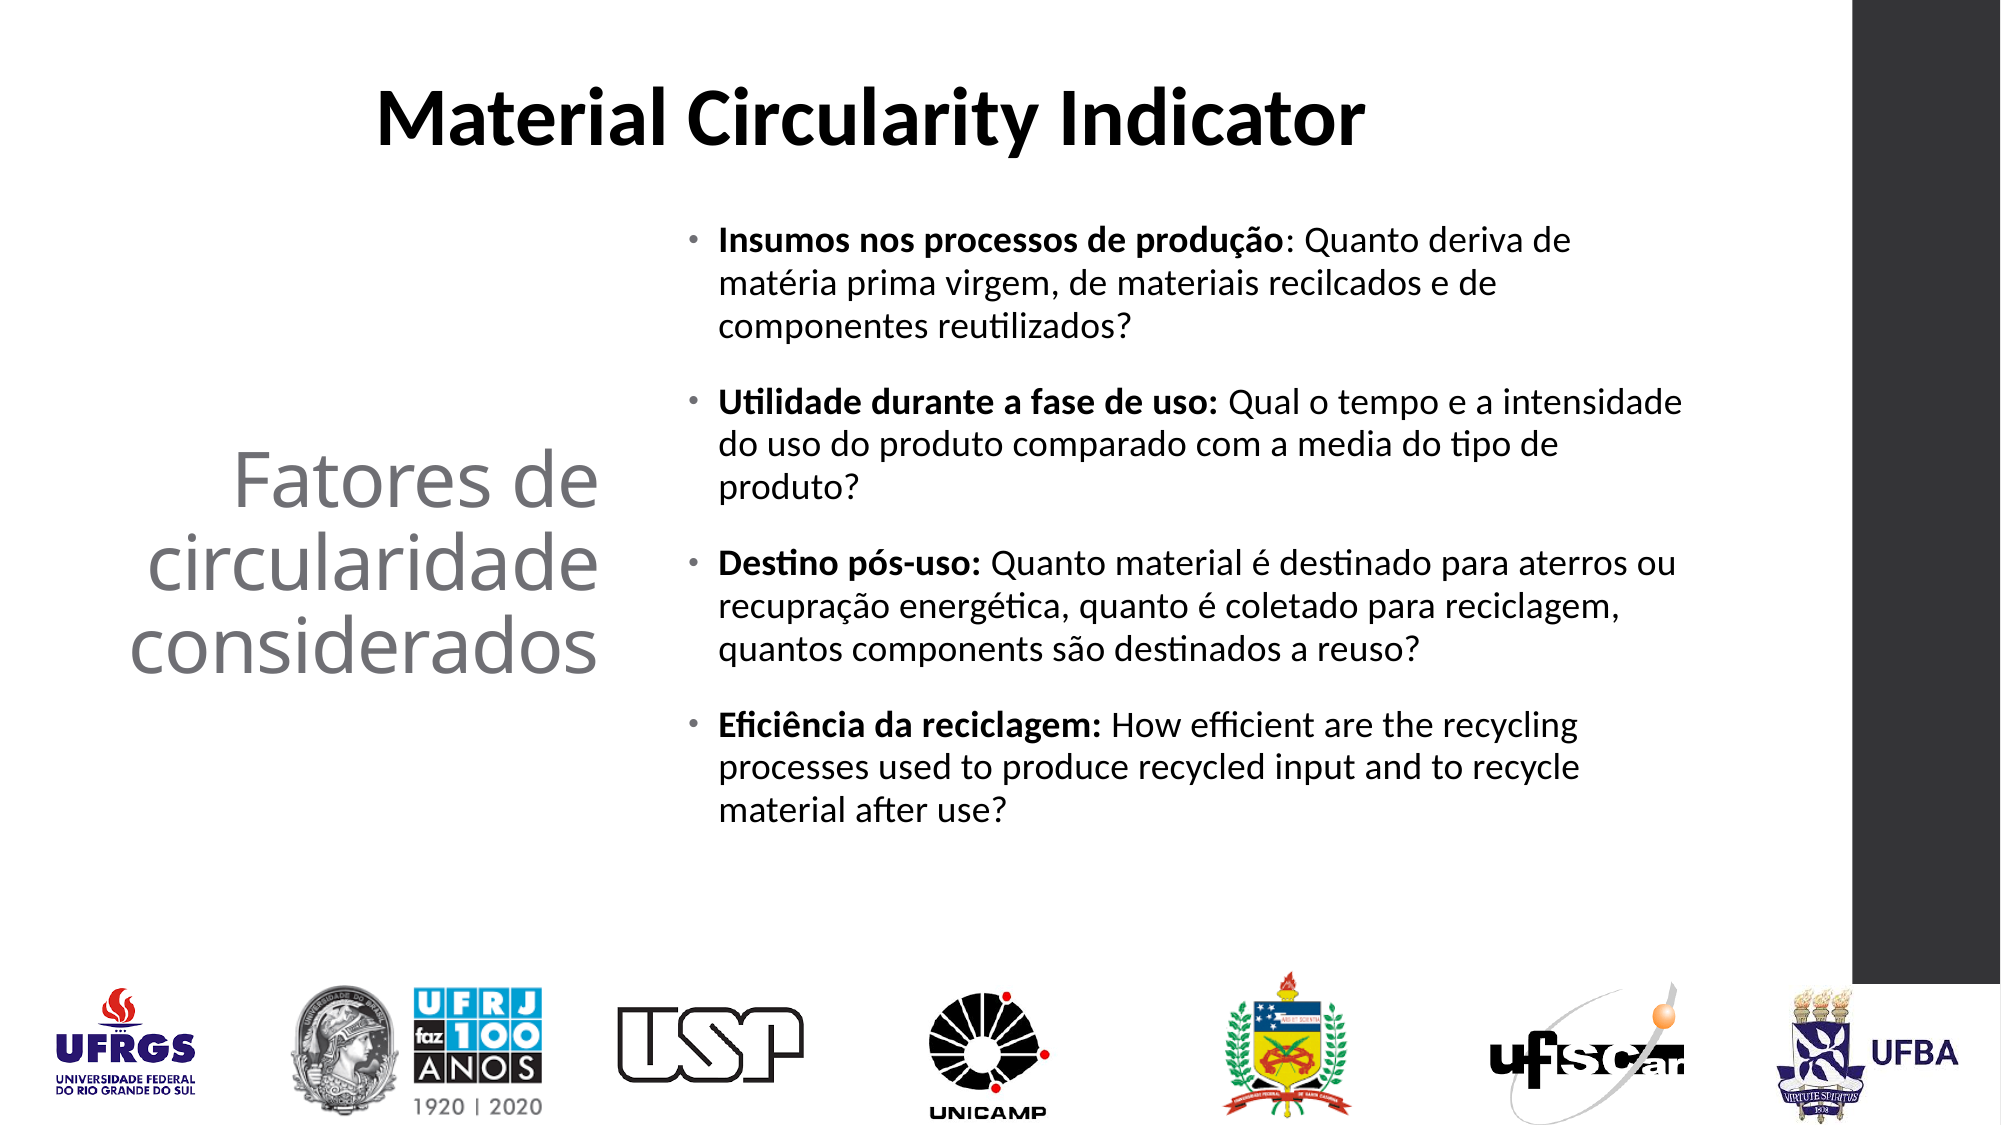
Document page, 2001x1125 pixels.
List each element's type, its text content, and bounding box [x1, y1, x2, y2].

picture [0, 985, 240, 1125]
text_box Material Circularity Indicator [360, 54, 1449, 170]
list Insumos nos processos de produção: Quanto deriva de matéria prima virgem, de materiais recilcados e de componentes reutilizados? Utilidade durante a fase de uso: Qual o tempo e a intensidade do uso do produto comparado com a media do tipo de produto? Destino pós-uso: Quanto material é destinado para aterros ou recupração energética, quanto é coletado para reciclagem, quantos components são destinados a reuso? Eficiência da reciclagem: How efficient are the recycling processes used to produce recycled input and to recycle material after use? [673, 213, 1704, 837]
title Fatores de circularidade considerados [105, 290, 615, 699]
picture [1749, 985, 1990, 1125]
picture [1490, 981, 1686, 1125]
picture [1139, 964, 1446, 1121]
picture [271, 985, 577, 1125]
picture [608, 974, 810, 1125]
picture [853, 985, 1119, 1125]
